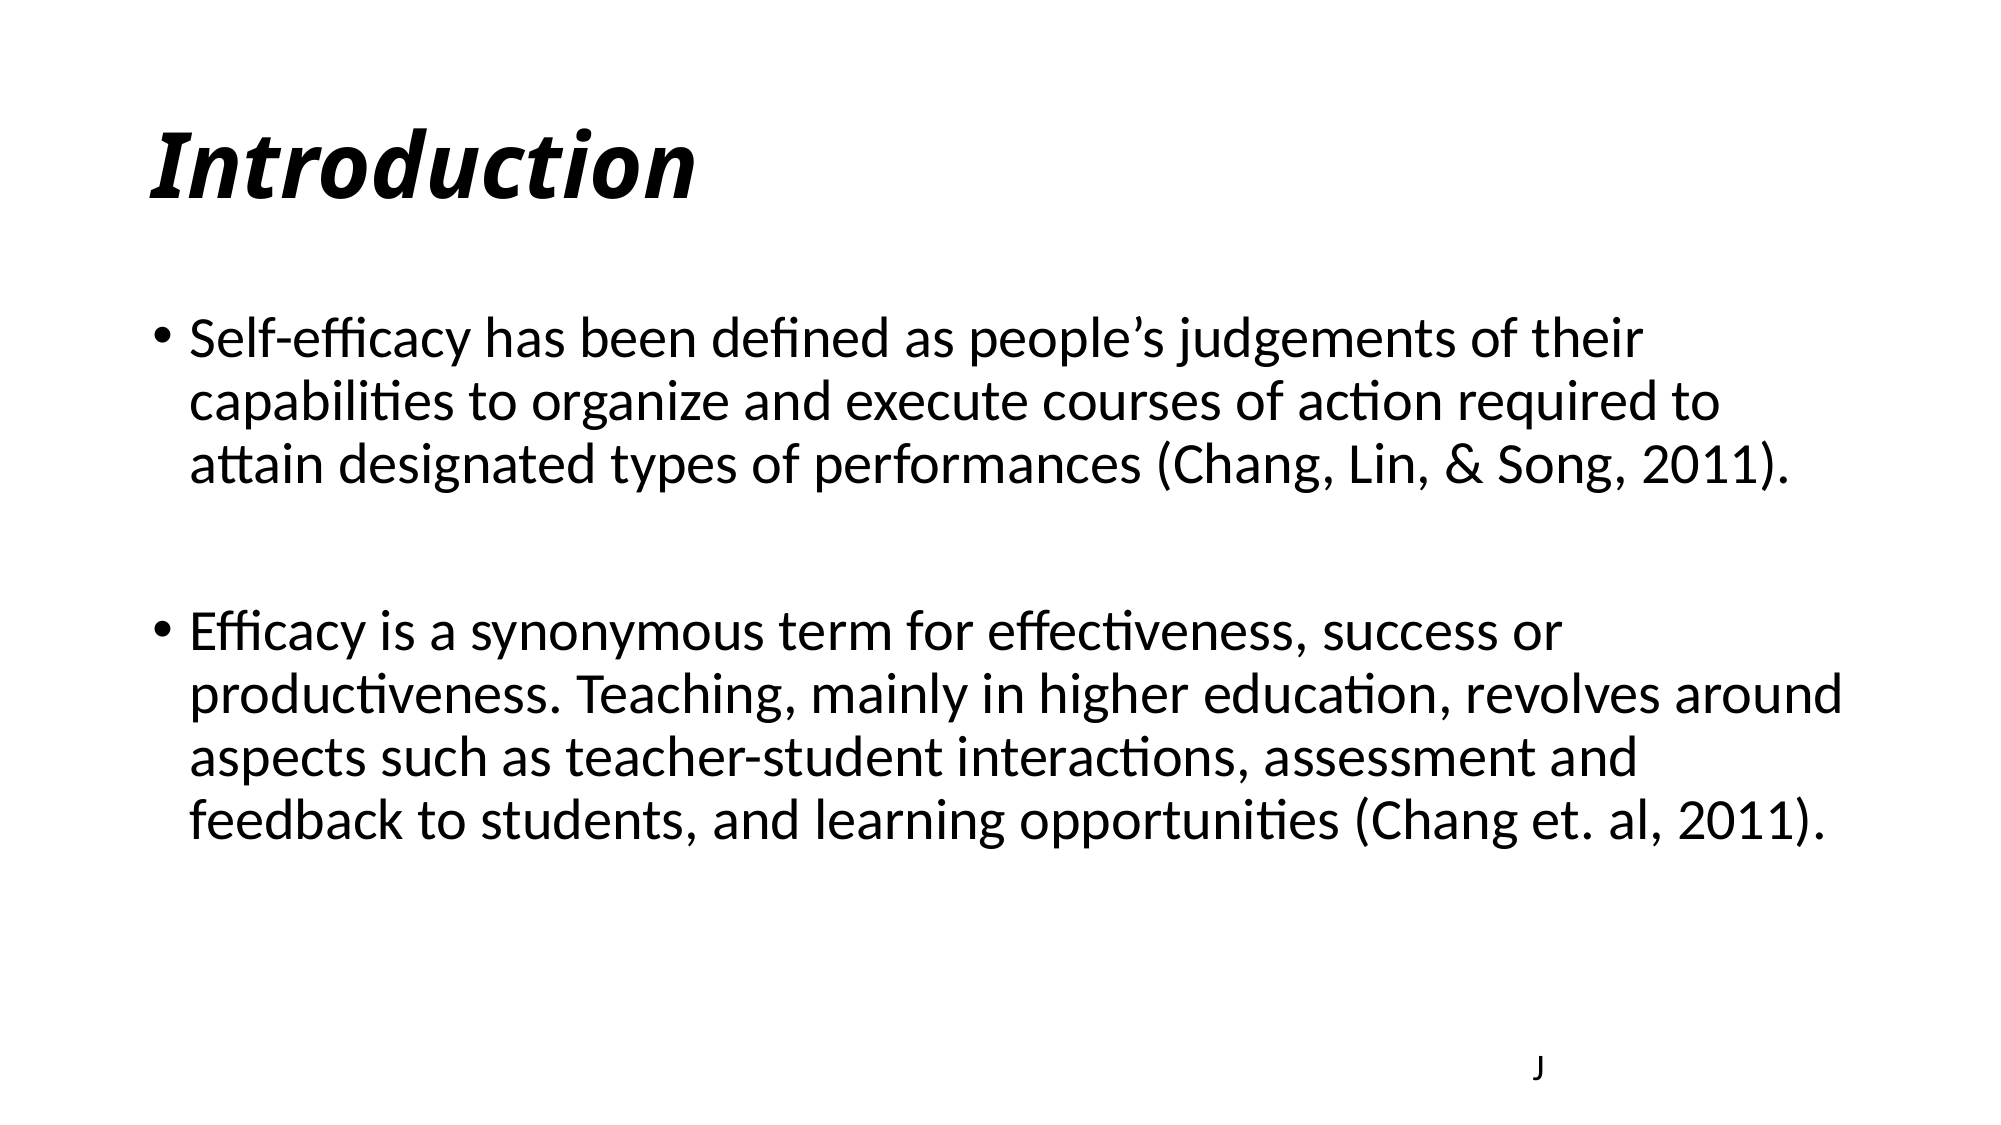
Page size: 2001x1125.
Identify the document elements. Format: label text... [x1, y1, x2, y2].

title Introduction [137, 59, 1863, 278]
text_box J [1517, 1035, 1893, 1096]
list Self-efficacy has been defined as people’s judgements of their capabilities to organize and execute courses of action required to attain designated types of performances (Chang, Lin, & Song, 2011). Efficacy is a synonymous term for effectiveness, success or productiveness. Teaching, mainly in higher education, revolves around aspects such as teacher-student interactions, assessment and feedback to students, and learning opportunities (Chang et. al, 2011). [137, 299, 1863, 1014]
